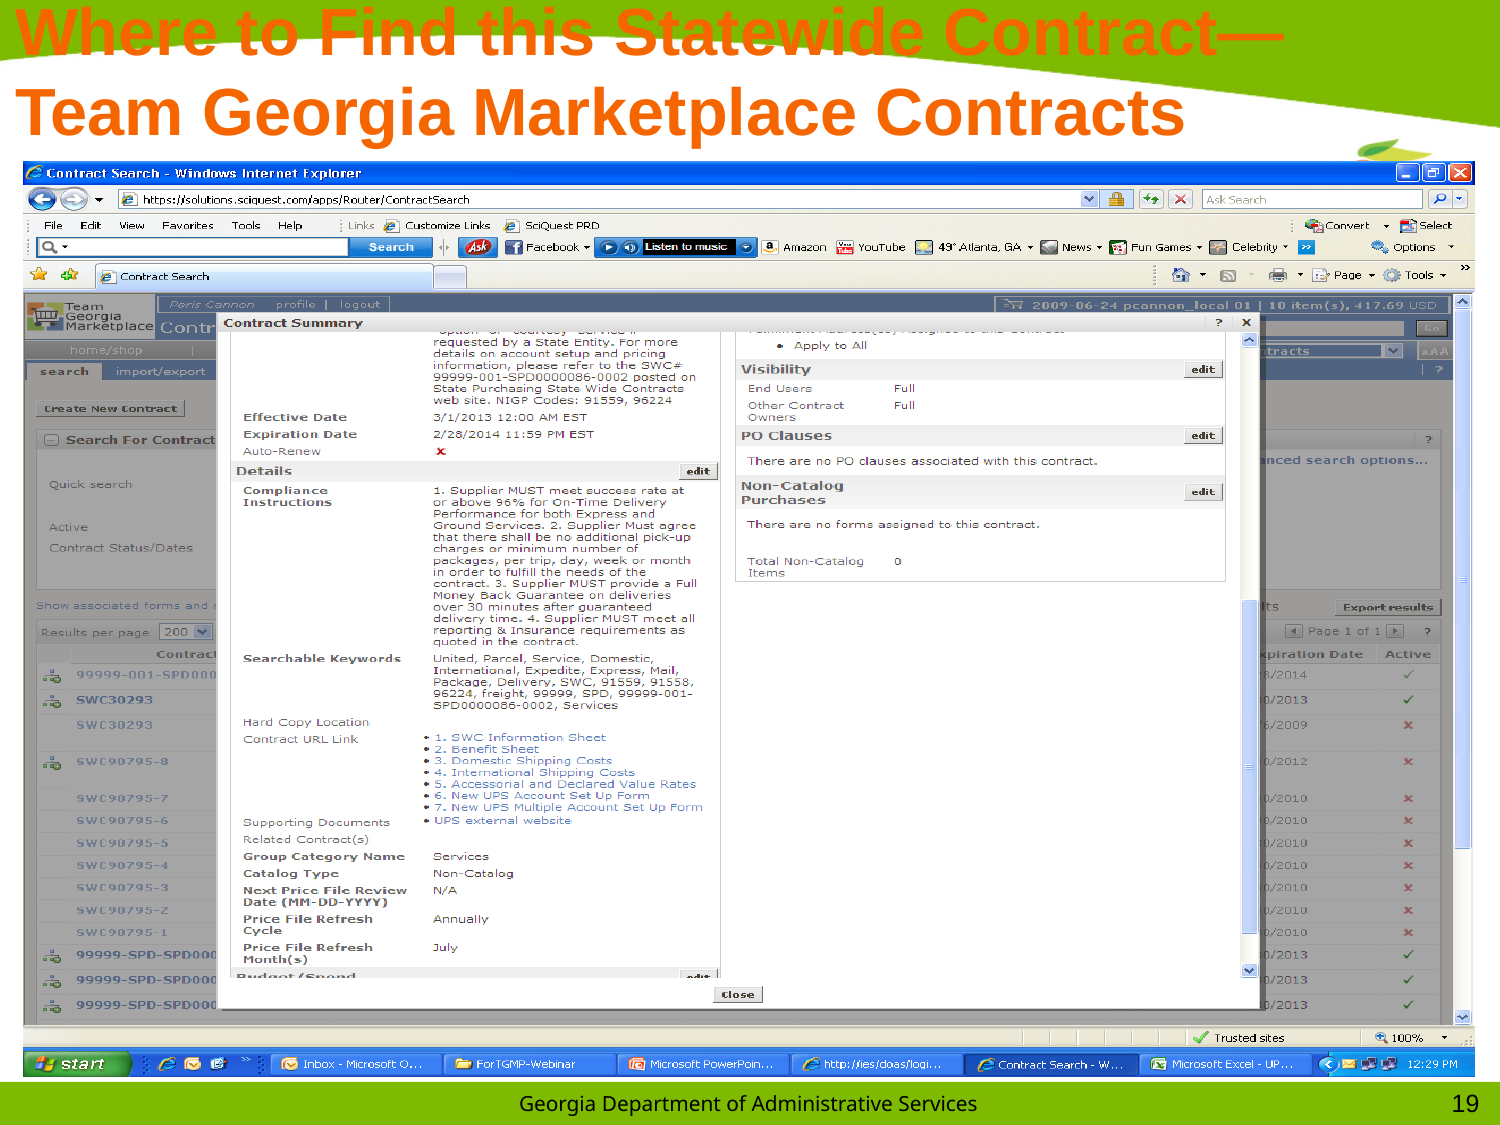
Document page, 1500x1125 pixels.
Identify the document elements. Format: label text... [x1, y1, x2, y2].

picture [0, 0, 1500, 1081]
title Where to Find this Statewide Contract— Team Georgia Marketplace Contracts [0, 0, 1476, 138]
